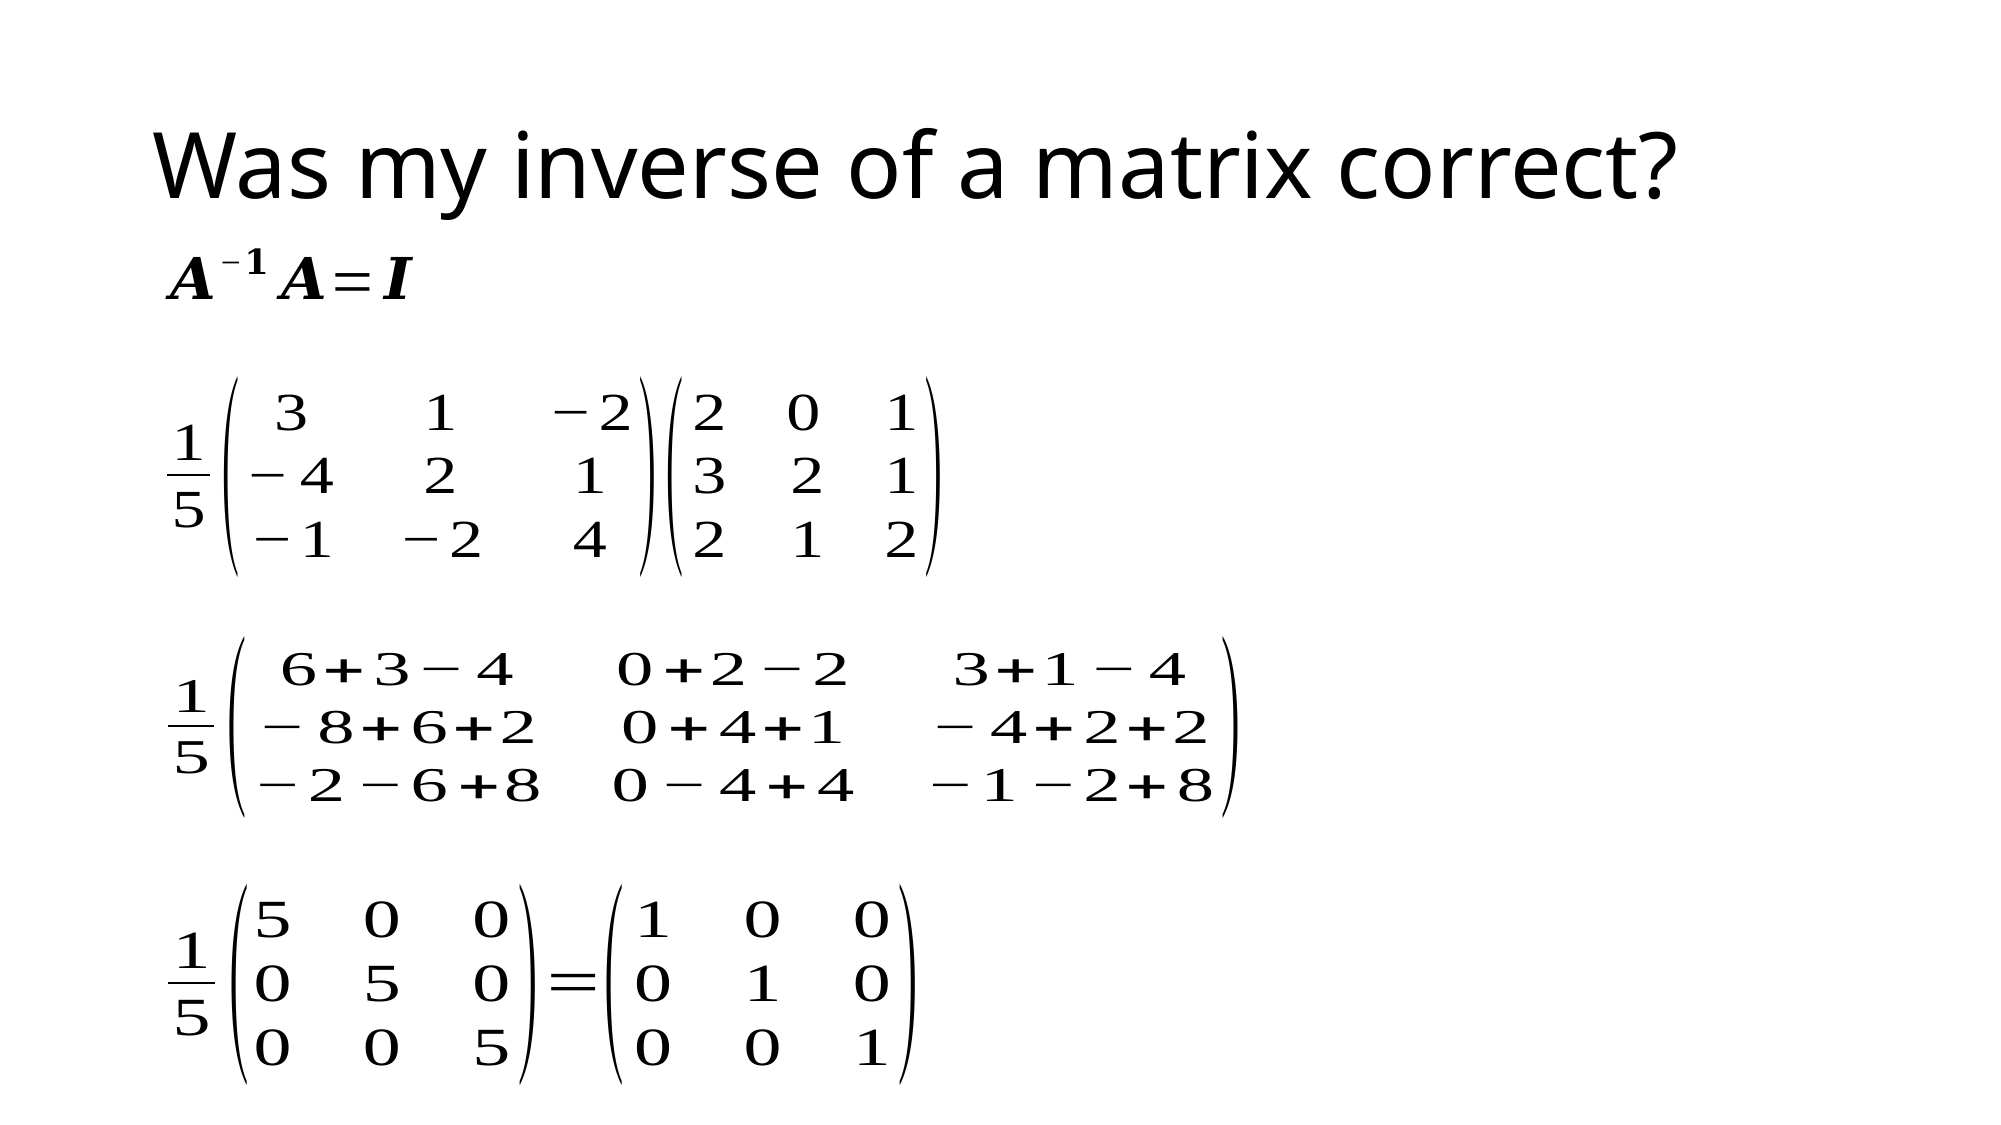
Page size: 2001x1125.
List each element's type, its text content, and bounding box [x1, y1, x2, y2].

title Was my inverse of a matrix correct? [137, 59, 1863, 278]
